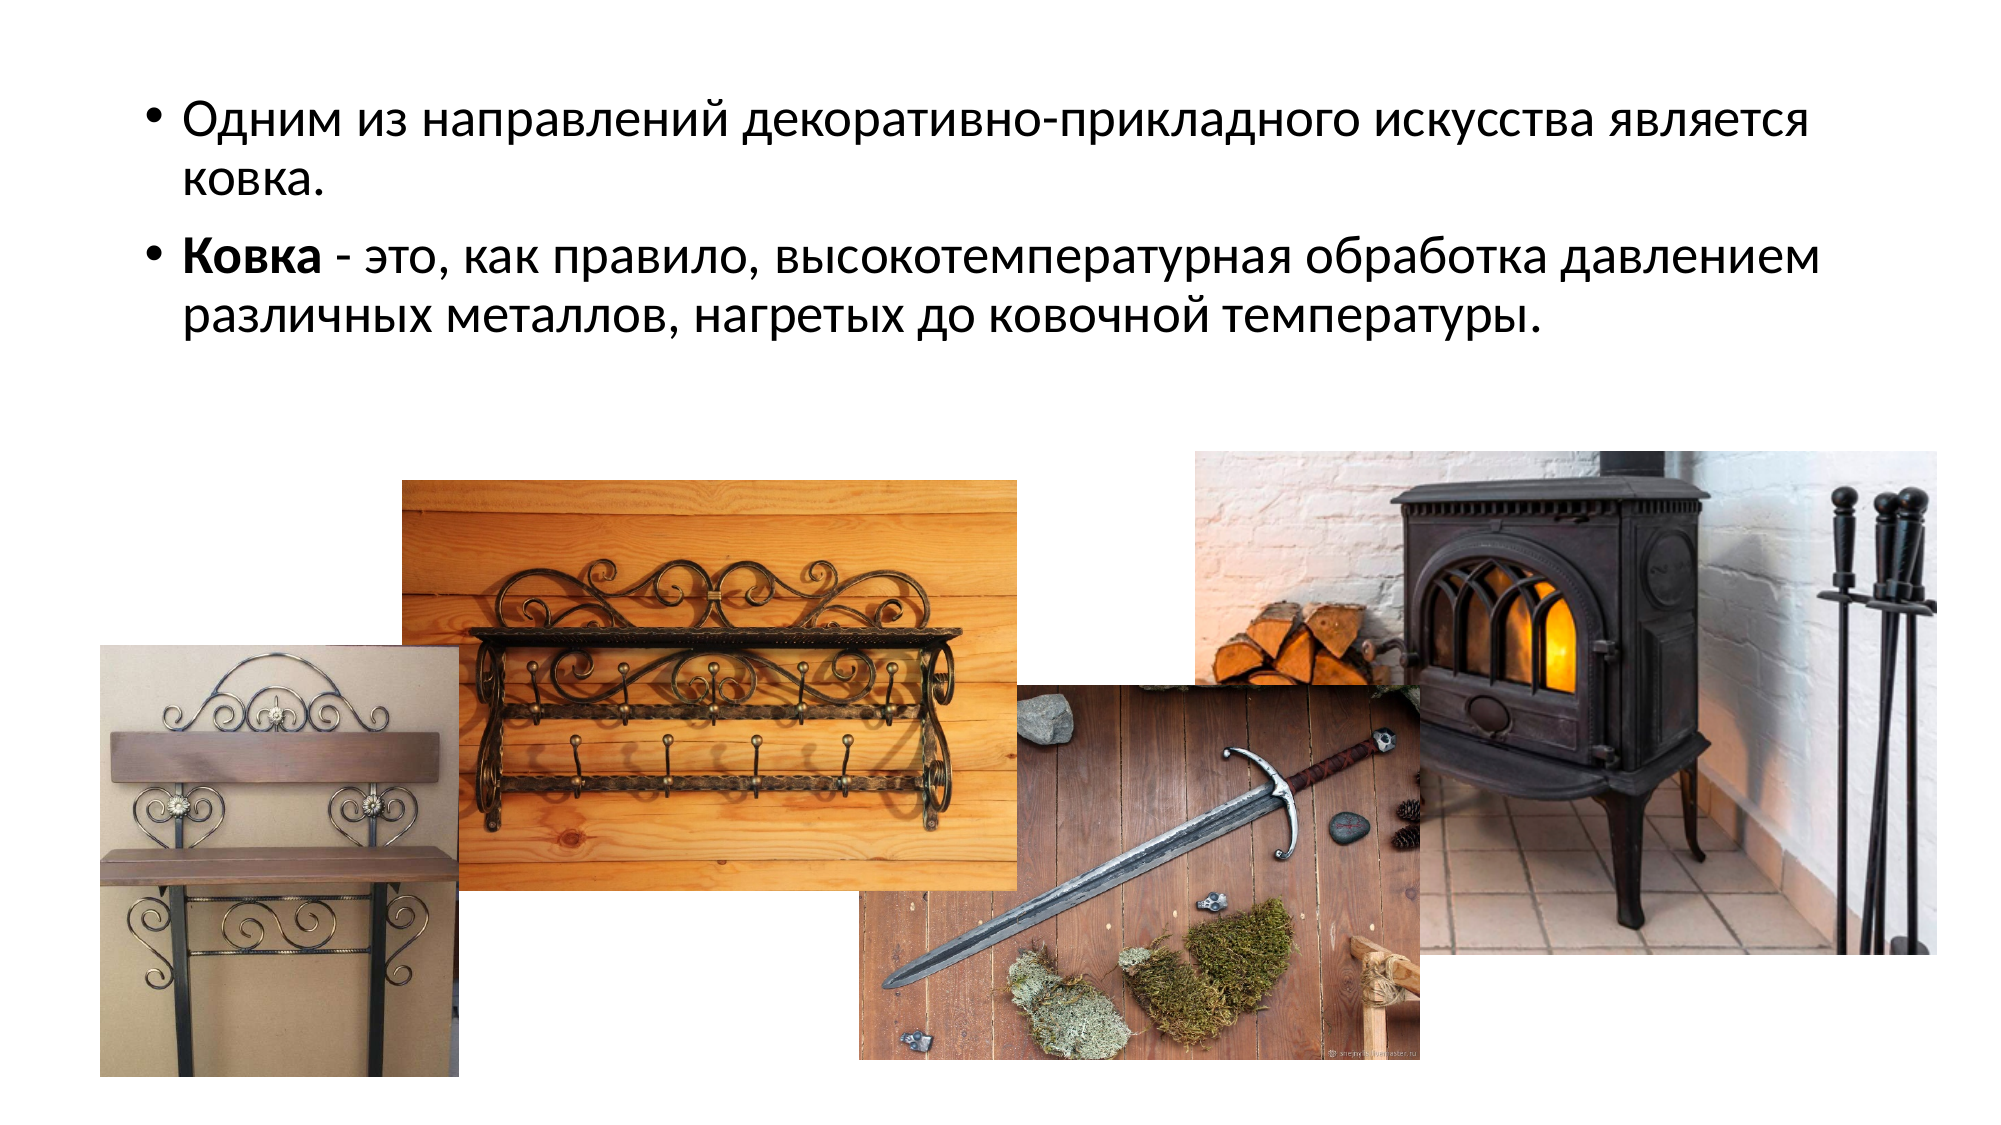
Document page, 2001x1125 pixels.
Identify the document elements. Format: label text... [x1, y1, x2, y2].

list Одним из направлений декоративно-прикладного искусства является ковка. Ковка - это, как правило, высокотемпературная обработка давлением различных металлов, нагретых до ковочной температуры. [129, 81, 1855, 452]
picture [100, 451, 1937, 1077]
